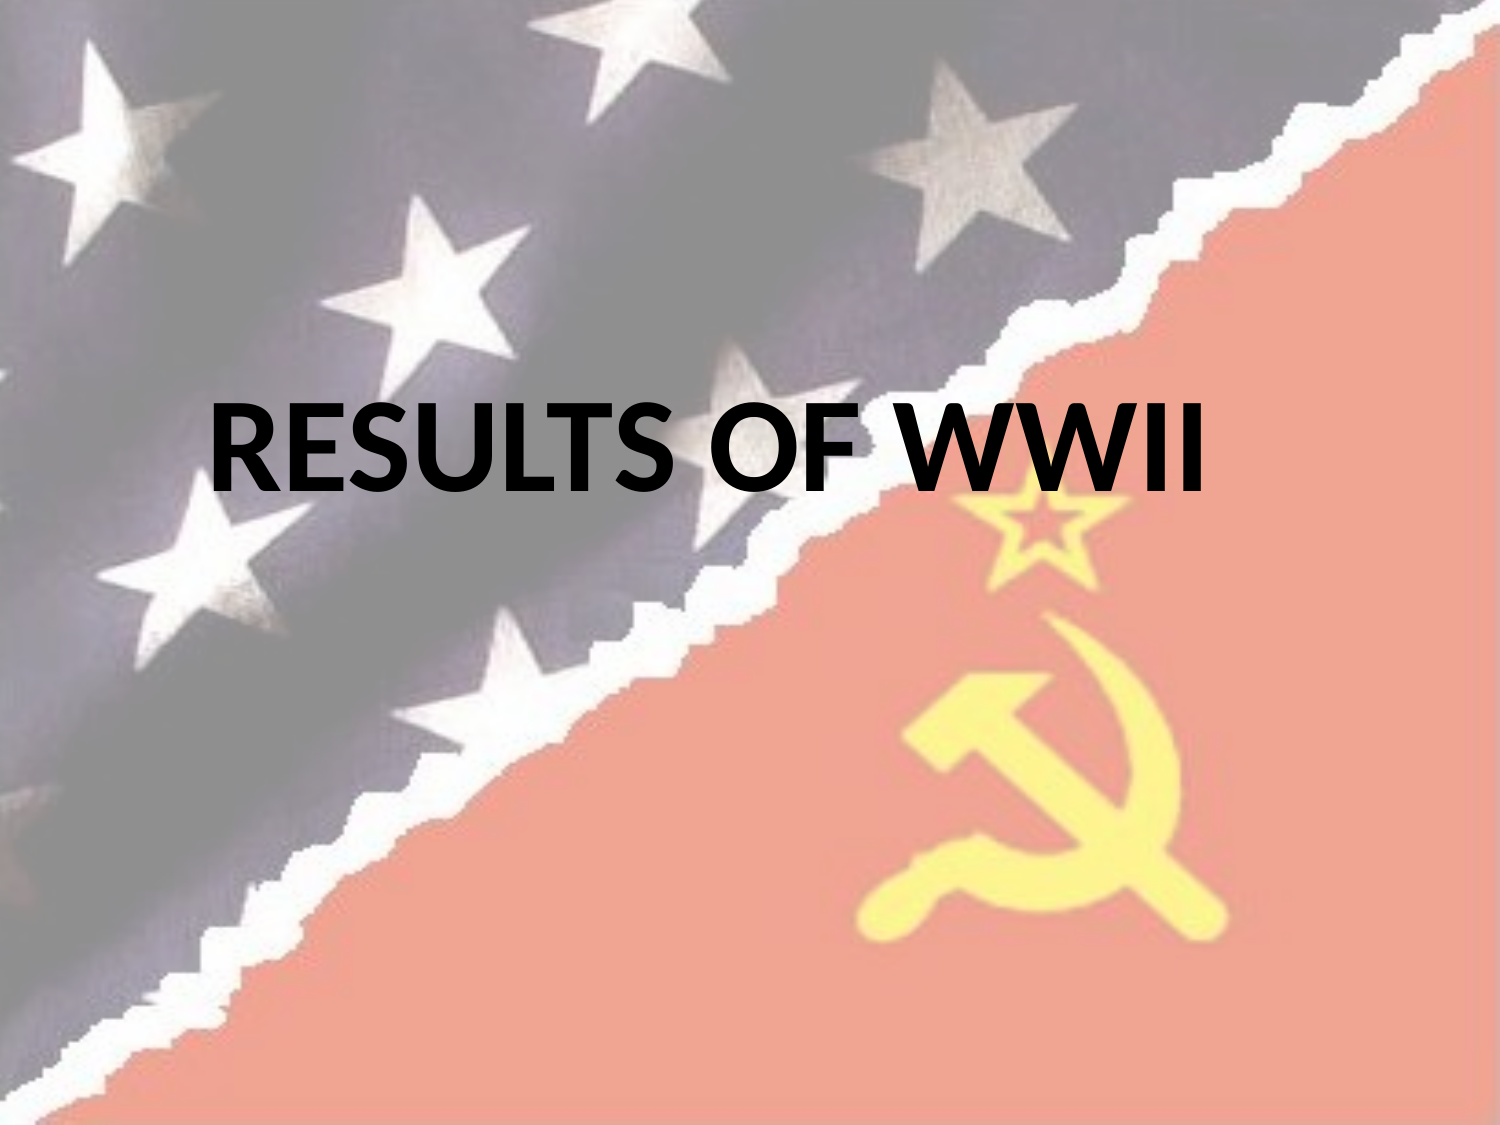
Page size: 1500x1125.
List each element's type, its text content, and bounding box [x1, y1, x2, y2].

title RESULTS OF WWII [39, 291, 1378, 583]
